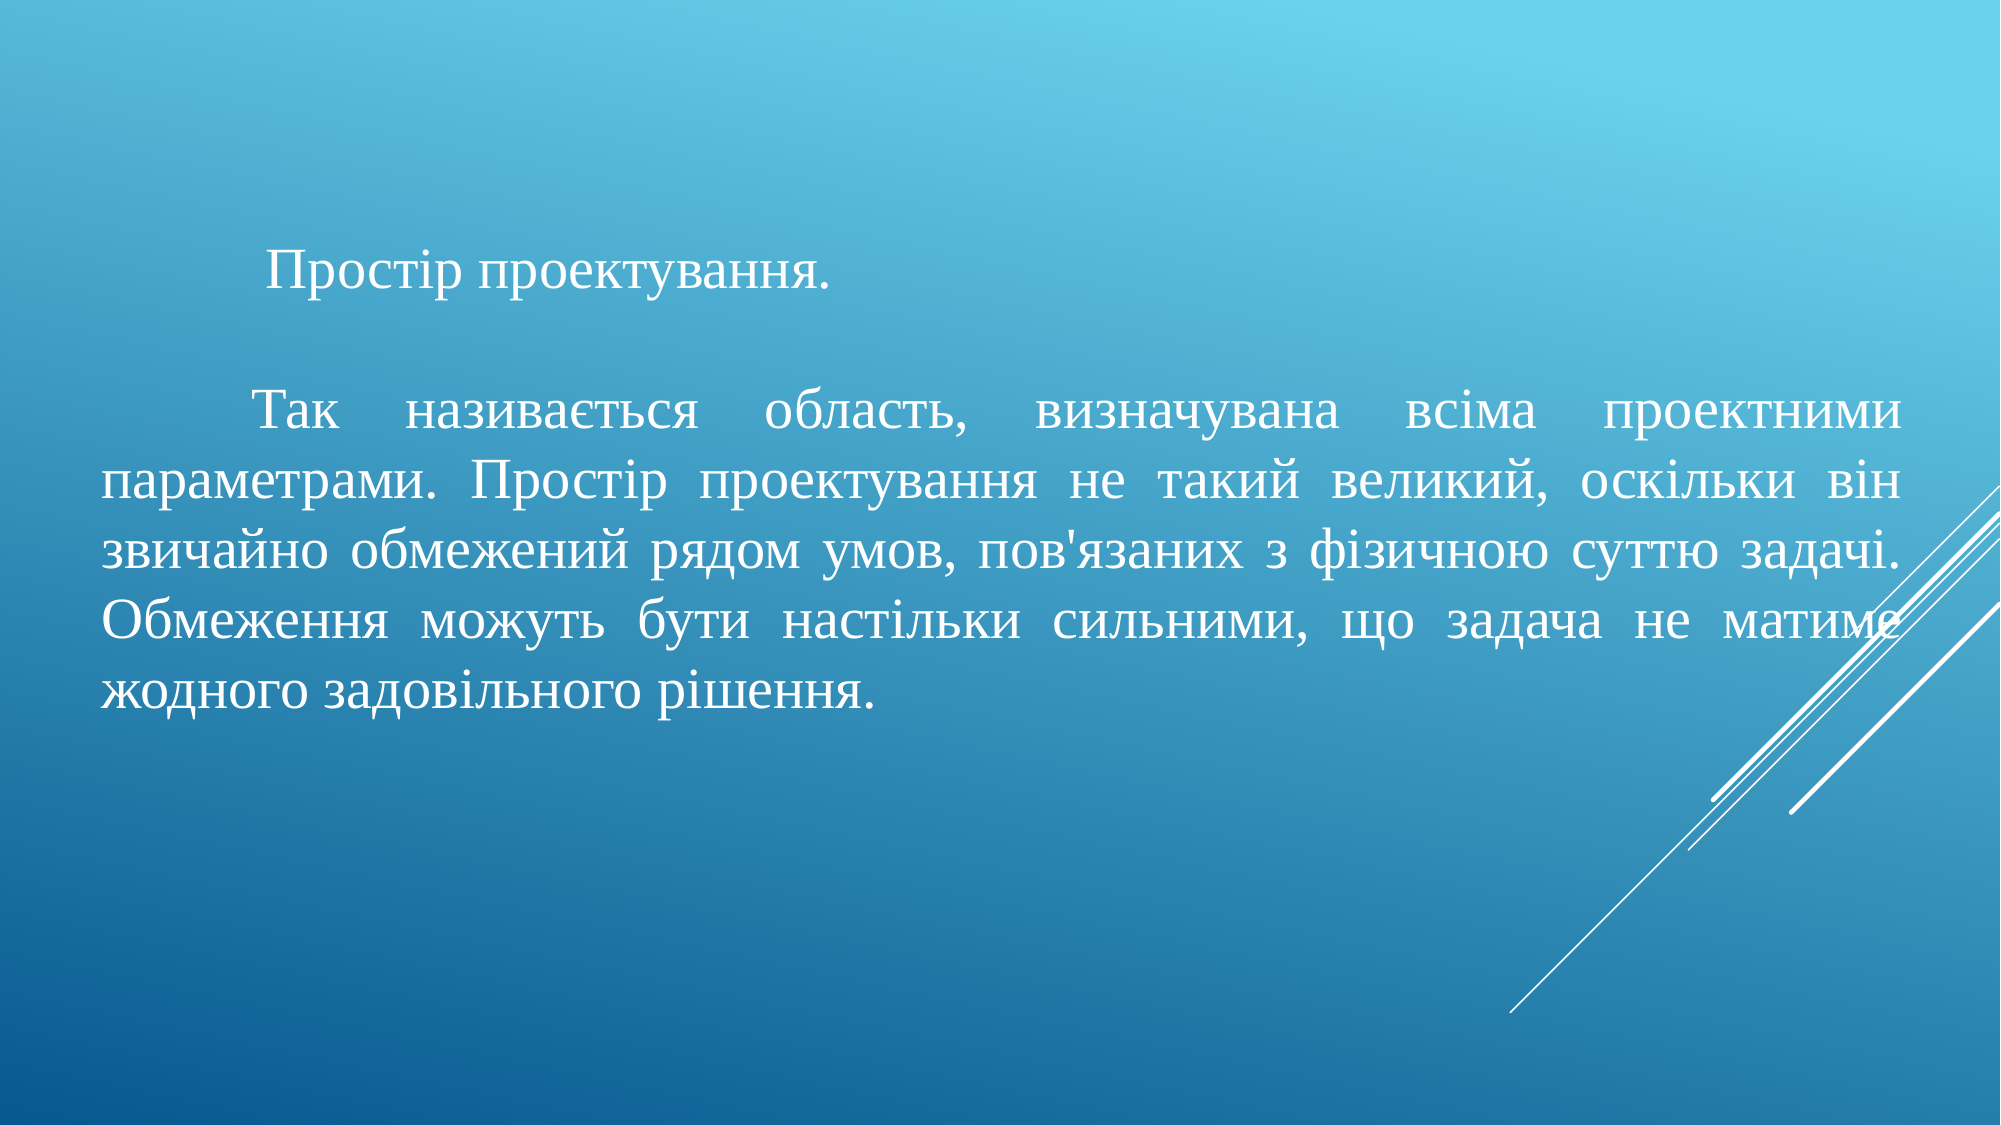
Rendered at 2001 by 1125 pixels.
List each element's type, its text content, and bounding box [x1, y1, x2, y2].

text_box Простір проектування. Так називається область, визначувана всіма проектними параметрами. Простір проектування не такий великий, оскільки він звичайно обмежений рядом умов, пов'язаних з фізичною суттю задачі. Обмеження можуть бути настільки сильними, що задача не матиме жодного задовільного рішення. [86, 223, 1919, 798]
